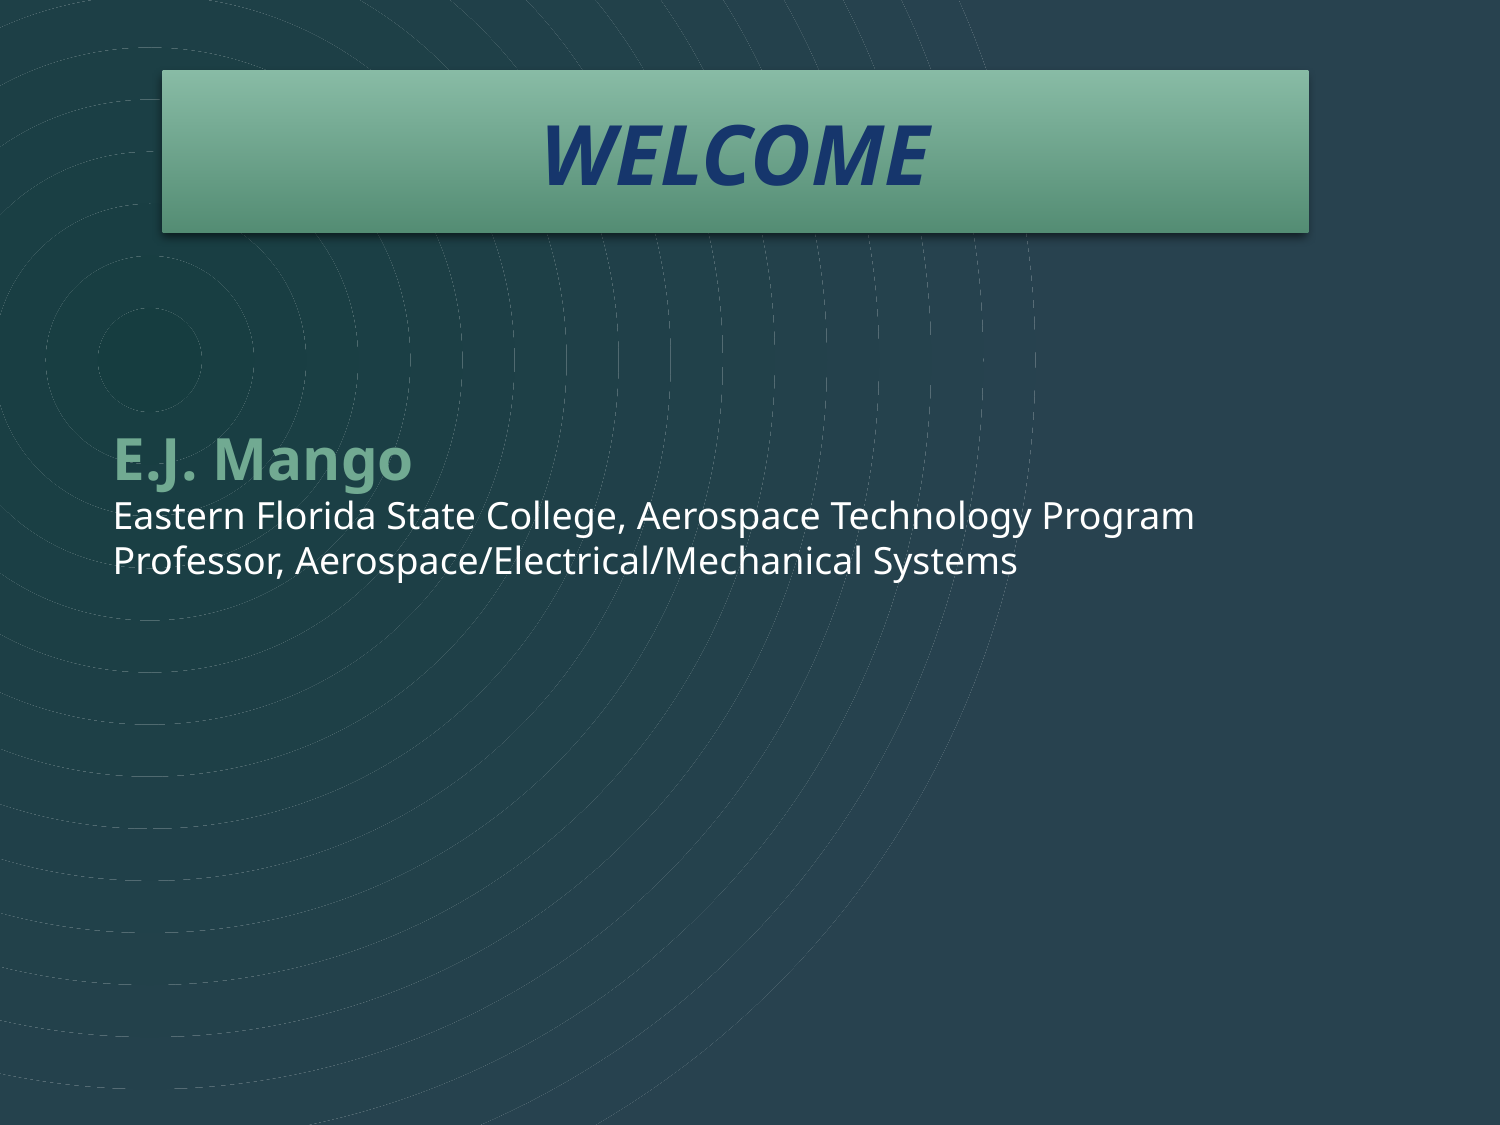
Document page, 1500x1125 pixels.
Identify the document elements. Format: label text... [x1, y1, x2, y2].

title WELCOME [162, 70, 1309, 233]
text_box E.J. Mango Eastern Florida State College, Aerospace Technology Program Professor, Aerospace/Electrical/Mechanical Systems [97, 324, 1373, 815]
